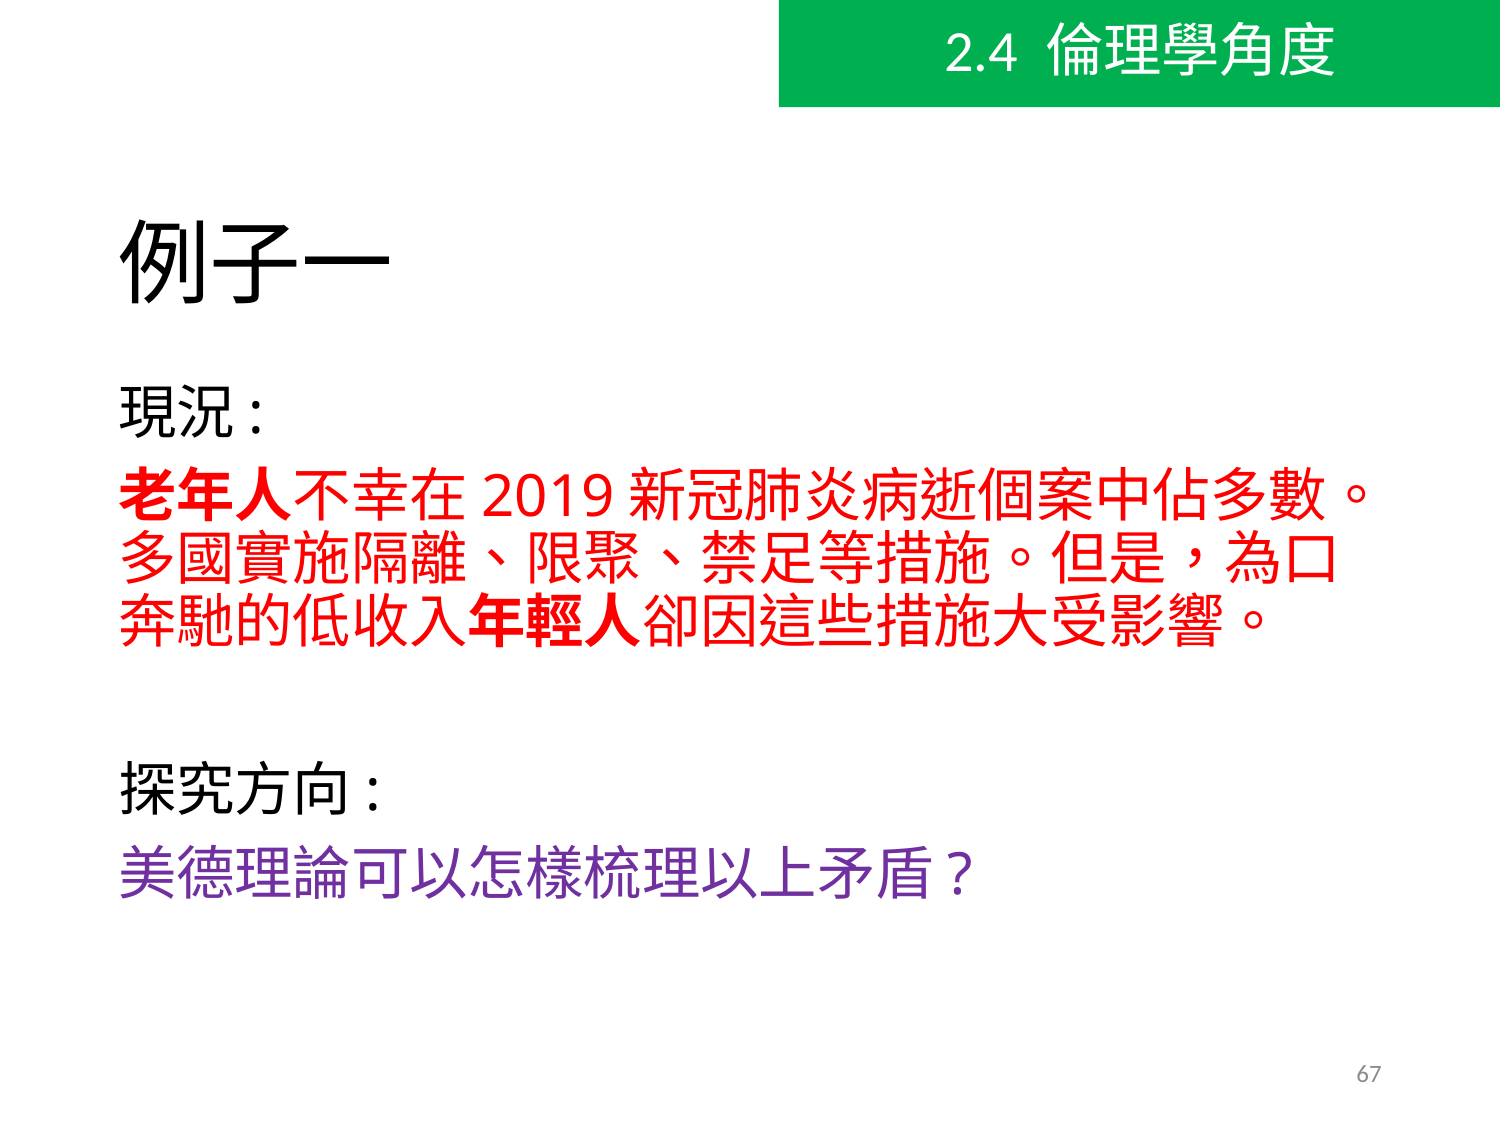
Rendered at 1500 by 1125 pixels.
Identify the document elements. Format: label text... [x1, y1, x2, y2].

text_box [778, 0, 1500, 108]
slide_number 67 [1059, 1042, 1397, 1103]
title 例子一 [103, 157, 1397, 375]
list 現況: 老年人不幸在2019新冠肺炎病逝個案中佔多數。多國實施隔離、限聚、禁足等措施。但是，為口奔馳的低收入年輕人卻因這些措施大受影響。 探究方向: 美德理論可以怎樣梳理以上矛盾? [103, 375, 1397, 1030]
